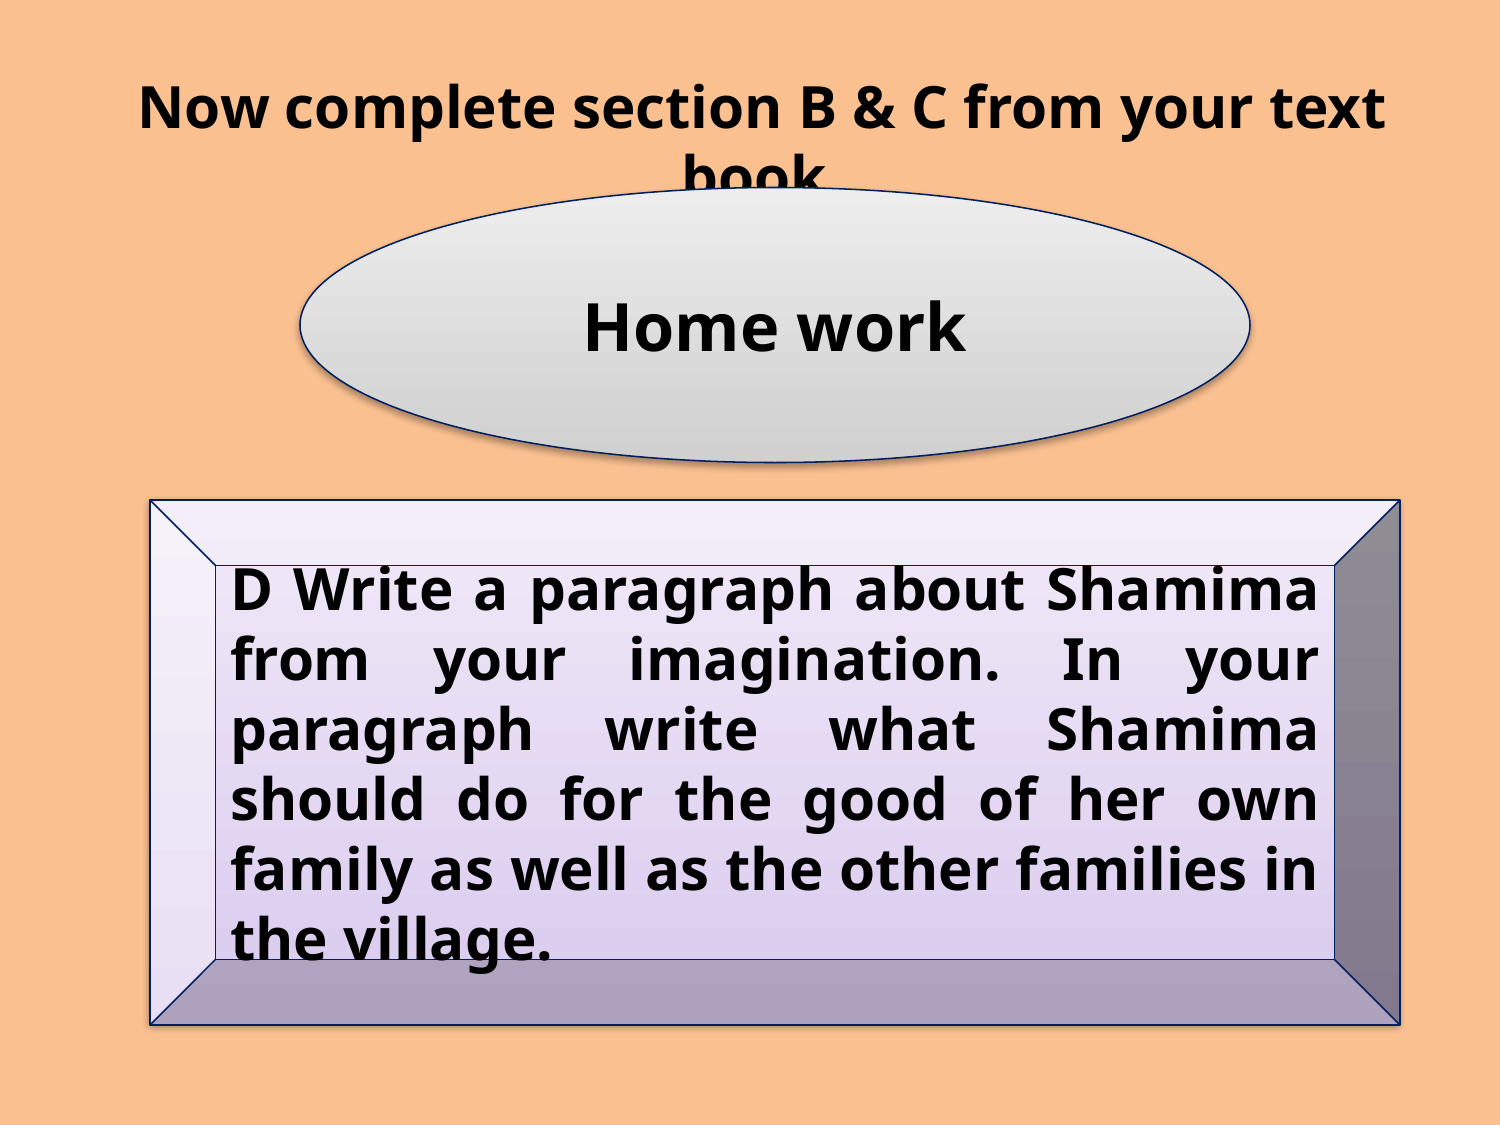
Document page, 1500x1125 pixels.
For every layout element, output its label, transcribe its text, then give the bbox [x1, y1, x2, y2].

text_box Home work [299, 186, 1251, 464]
text_box Now complete section B & C from your text book. [75, 62, 1450, 218]
text_box D Write a paragraph about Shamima from your imagination. In your paragraph write what Shamima should do for the good of her own family as well as the other families in the village. [149, 499, 1401, 1026]
